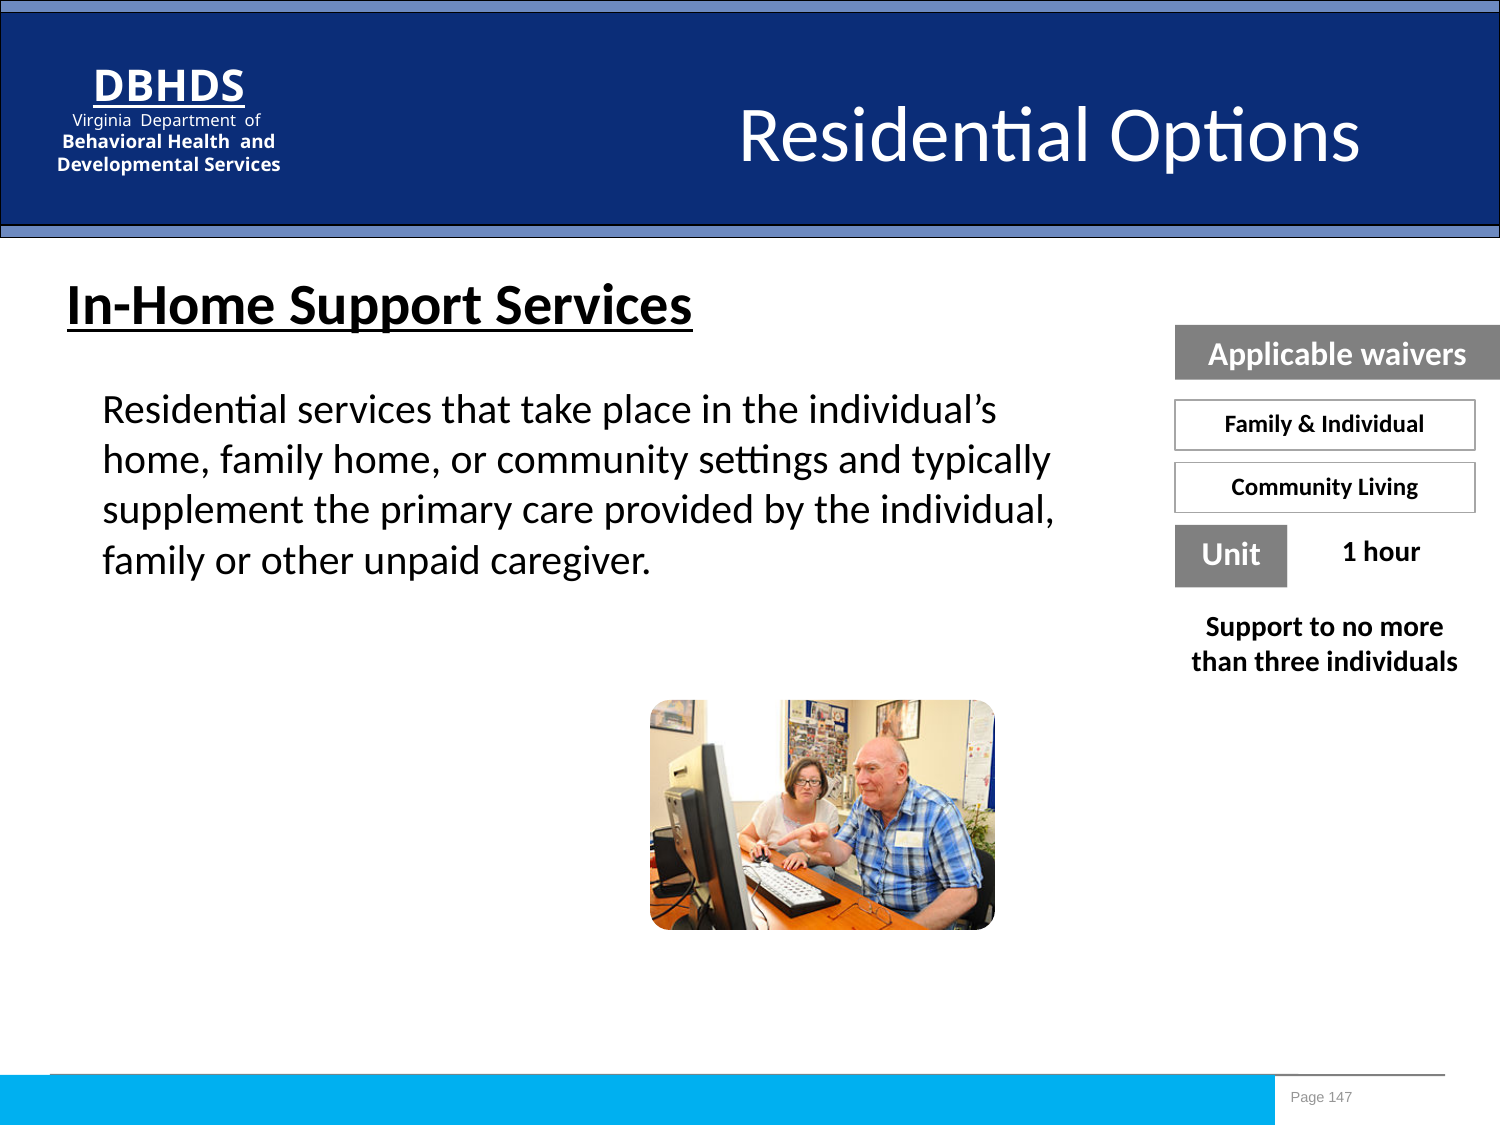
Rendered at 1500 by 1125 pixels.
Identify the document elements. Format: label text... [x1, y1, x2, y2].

text_box Unit [1175, 524, 1287, 588]
text_box Applicable waivers [1175, 324, 1500, 380]
text_box 1 hour [1287, 524, 1475, 588]
text_box Residential services that take place in the individual’s home, family home, or community settings and typically supplement the primary care provided by the individual, family or other unpaid caregiver. [87, 374, 1088, 661]
text_box [0, 1074, 1275, 1125]
picture [649, 699, 996, 931]
text_box Residential Options [676, 75, 1425, 185]
text_box Support to no more than three individuals [1174, 599, 1475, 688]
text_box Community Living [1174, 462, 1475, 513]
text_box In-Home Support Services [52, 259, 1025, 344]
text_box Family & Individual [1174, 399, 1475, 450]
text_box [1162, 312, 1500, 700]
